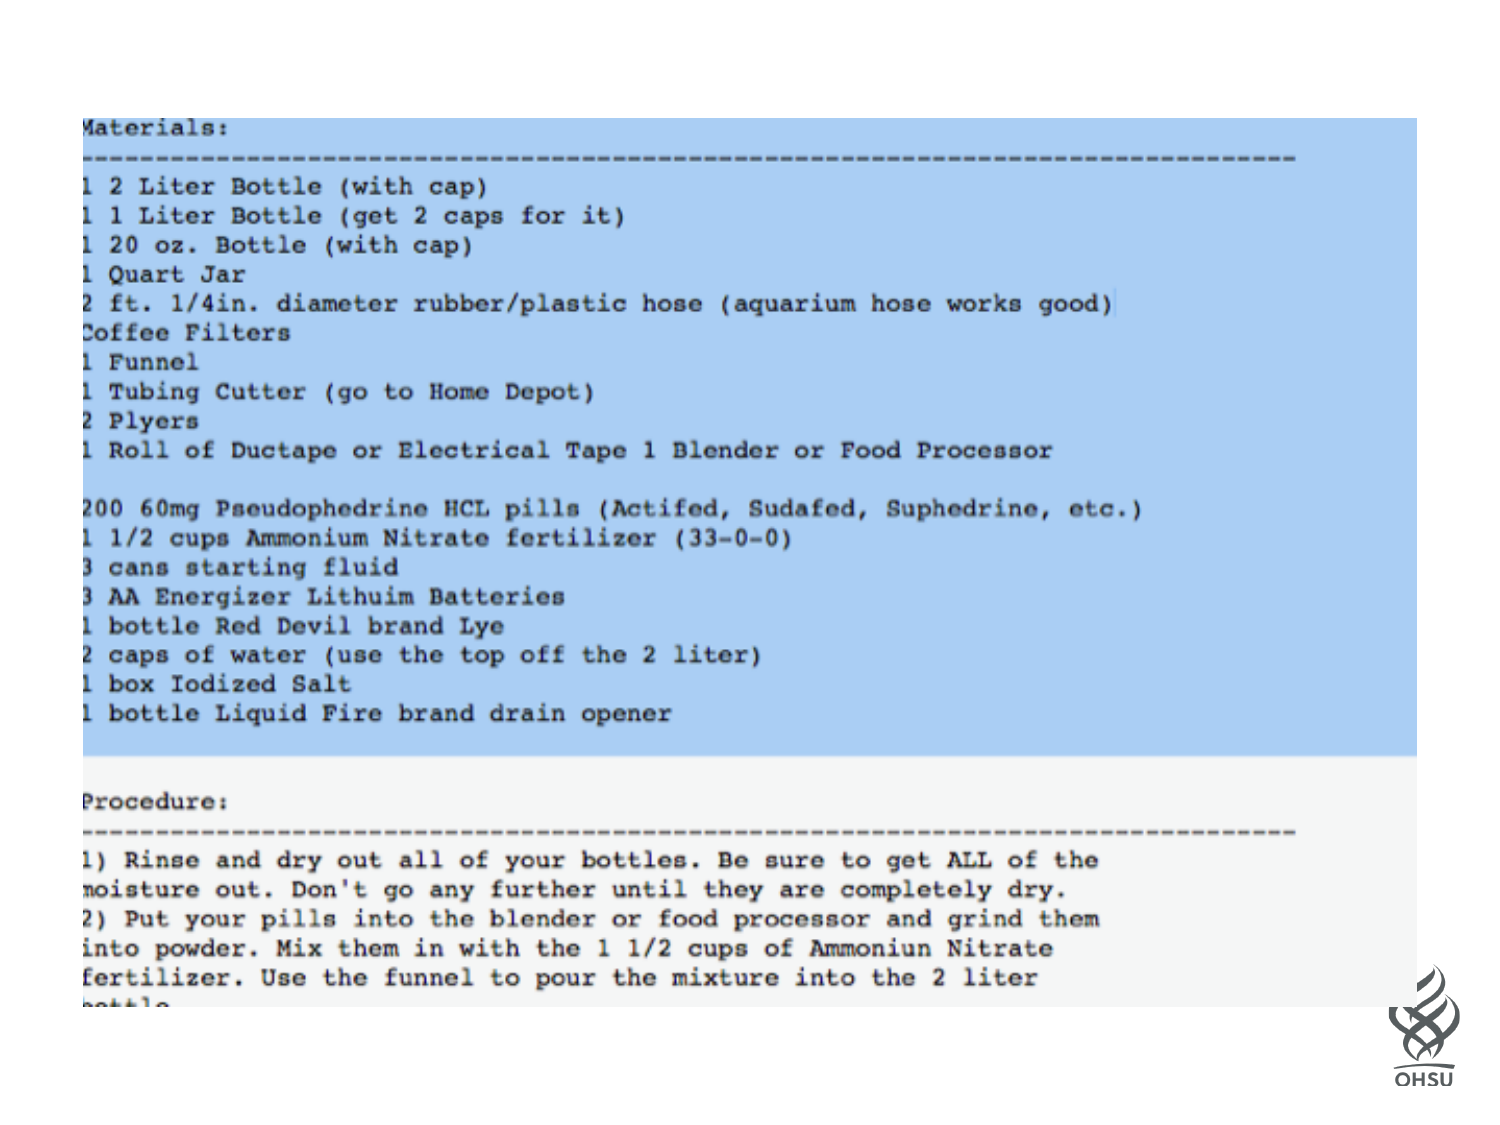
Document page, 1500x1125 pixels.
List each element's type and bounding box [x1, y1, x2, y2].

picture [83, 118, 1417, 1007]
